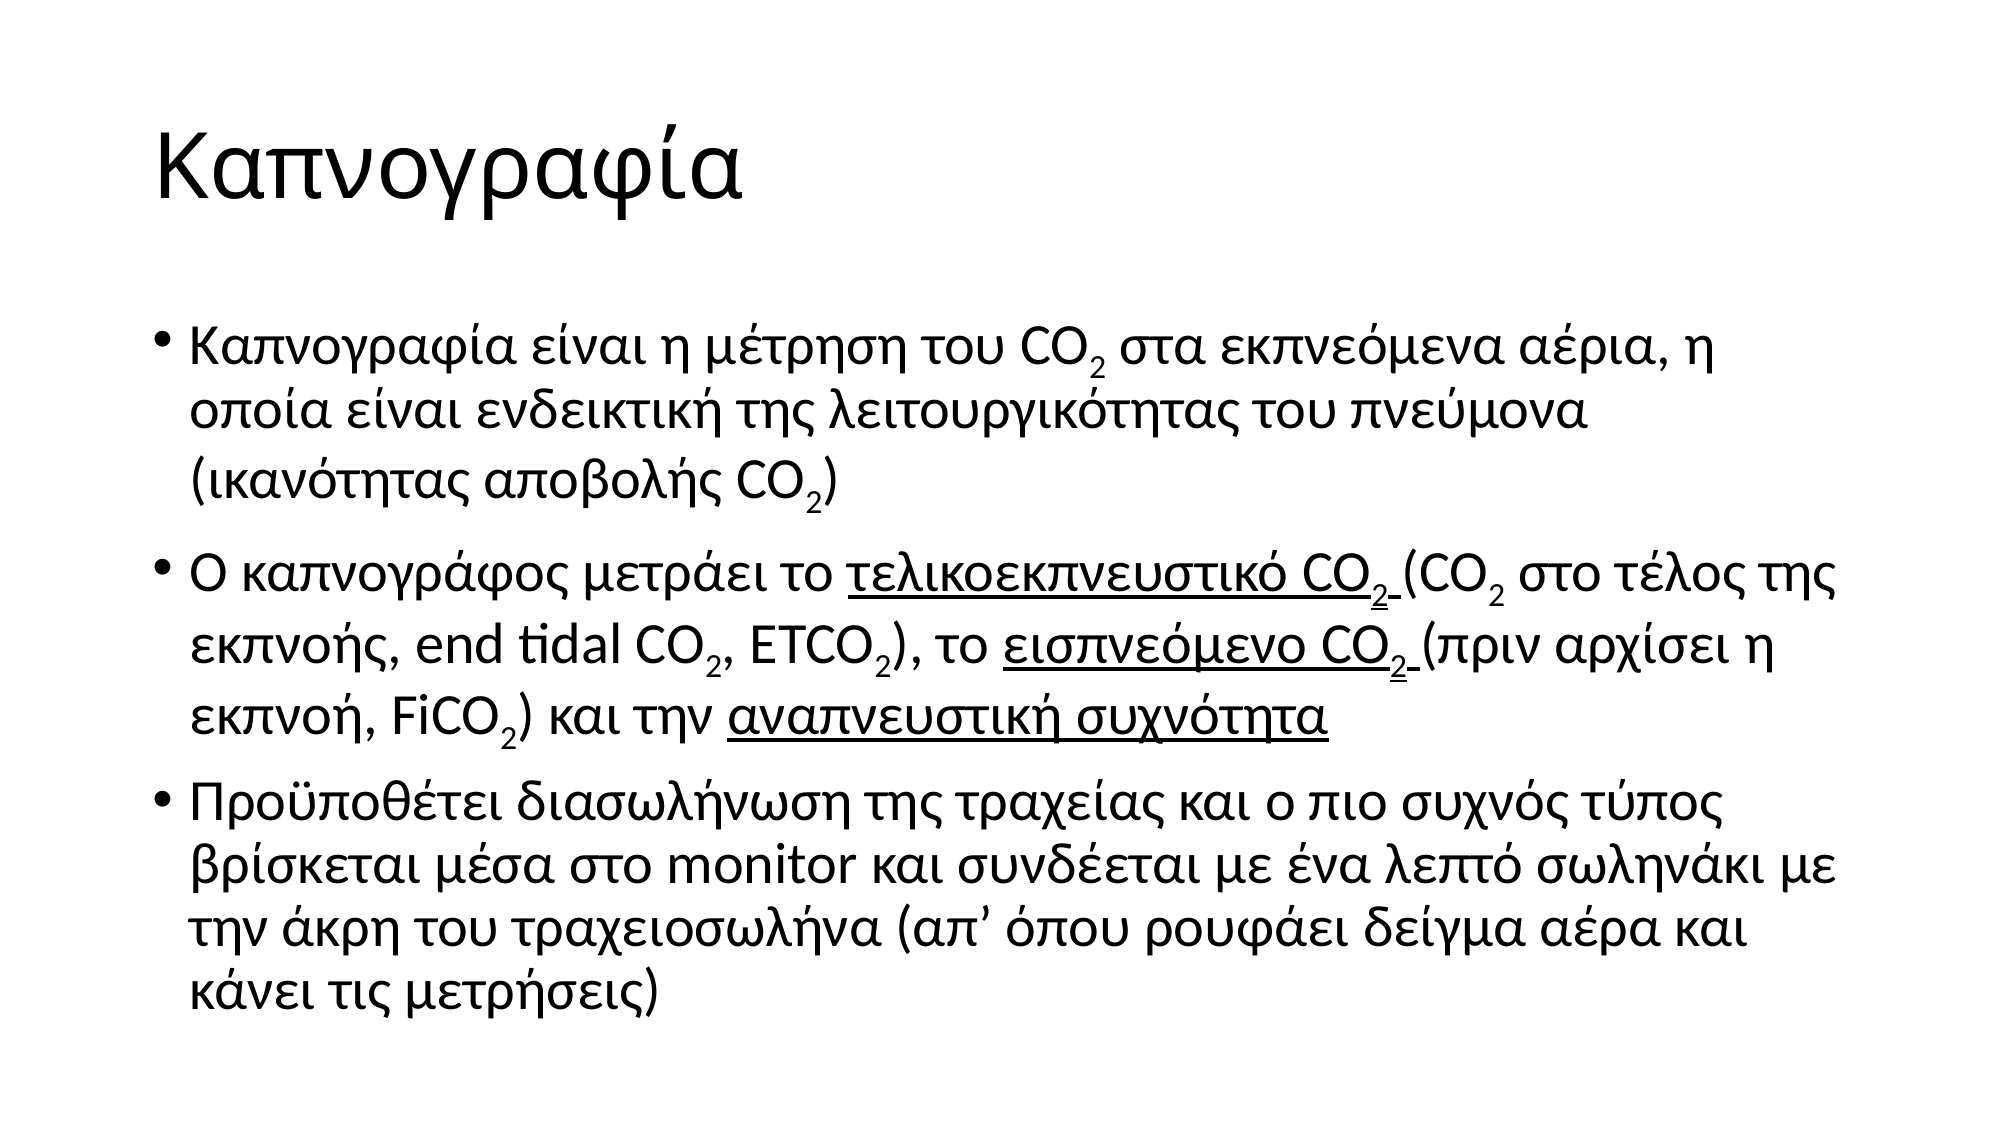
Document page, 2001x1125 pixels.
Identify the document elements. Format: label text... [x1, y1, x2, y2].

list Καπνογραφία είναι η μέτρηση του CO2 στα εκπνεόμενα αέρια, η οποία είναι ενδεικτική της λειτουργικότητας του πνεύμονα (ικανότητας αποβολής CO2) Ο καπνογράφος μετράει το τελικοεκπνευστικό CO2 (CO2 στο τέλος της εκπνοής, end tidal CO2, ETCO2), το εισπνεόμενο CO2 (πριν αρχίσει η εκπνοή, FiCO2) και την αναπνευστική συχνότητα Προϋποθέτει διασωλήνωση της τραχείας και ο πιο συχνός τύπος βρίσκεται μέσα στο monitor και συνδέεται με ένα λεπτό σωληνάκι με την άκρη του τραχειοσωλήνα (απ’ όπου ρουφάει δείγμα αέρα και κάνει τις μετρήσεις) [137, 299, 1863, 1014]
title Καπνογραφία [137, 59, 1863, 278]
